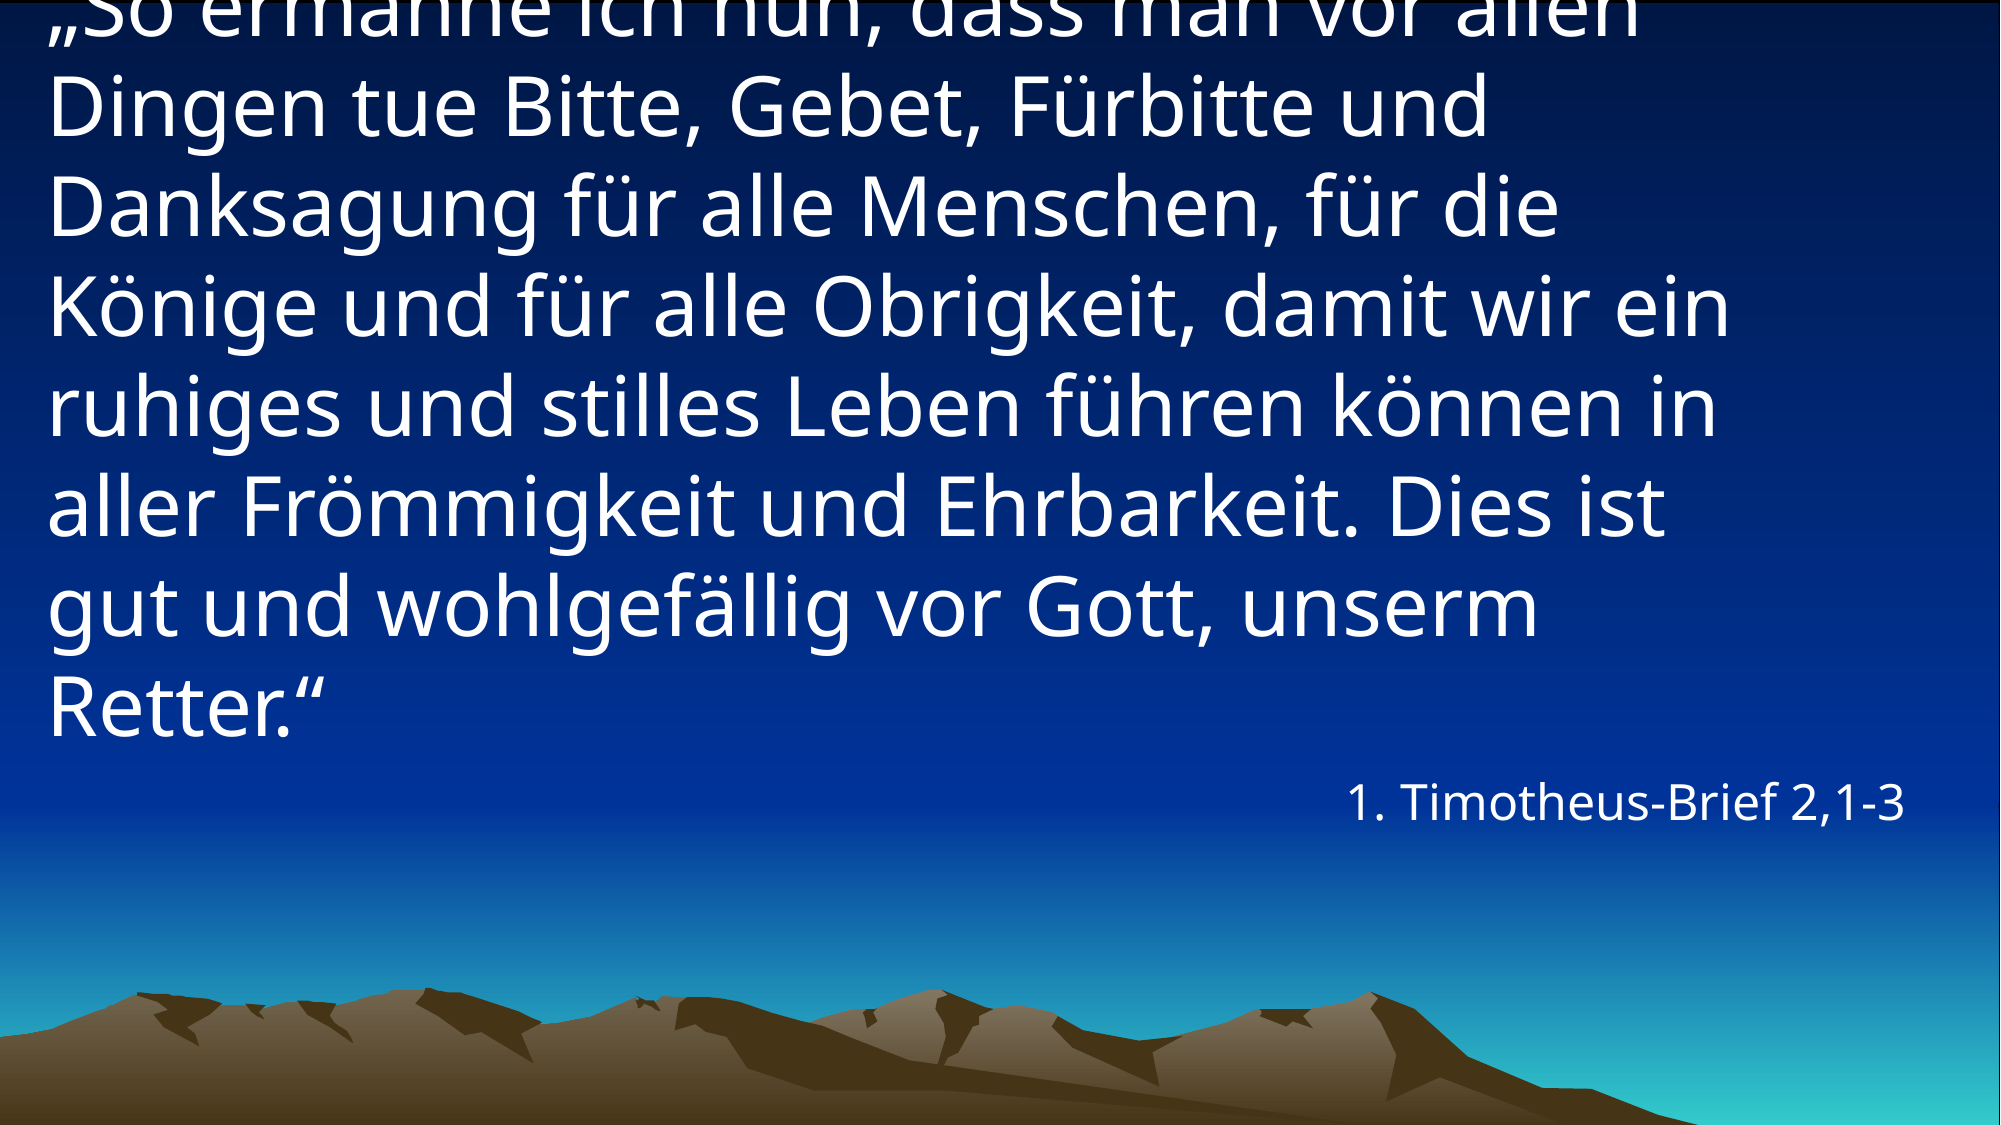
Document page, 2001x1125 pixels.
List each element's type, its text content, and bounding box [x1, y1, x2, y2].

title „So ermahne ich nun, dass man vor allen Dingen tue Bitte, Gebet, Fürbitte und Danksagung für alle Menschen, für die Könige und für alle Obrigkeit, damit wir ein ruhiges und stilles Leben führen können in aller Frömmigkeit und Ehrbarkeit. Dies ist gut und wohlgefällig vor Gott, unserm Retter.“ [31, 0, 1824, 761]
text_box 1. Timotheus-Brief 2,1-3 [1283, 763, 1922, 839]
